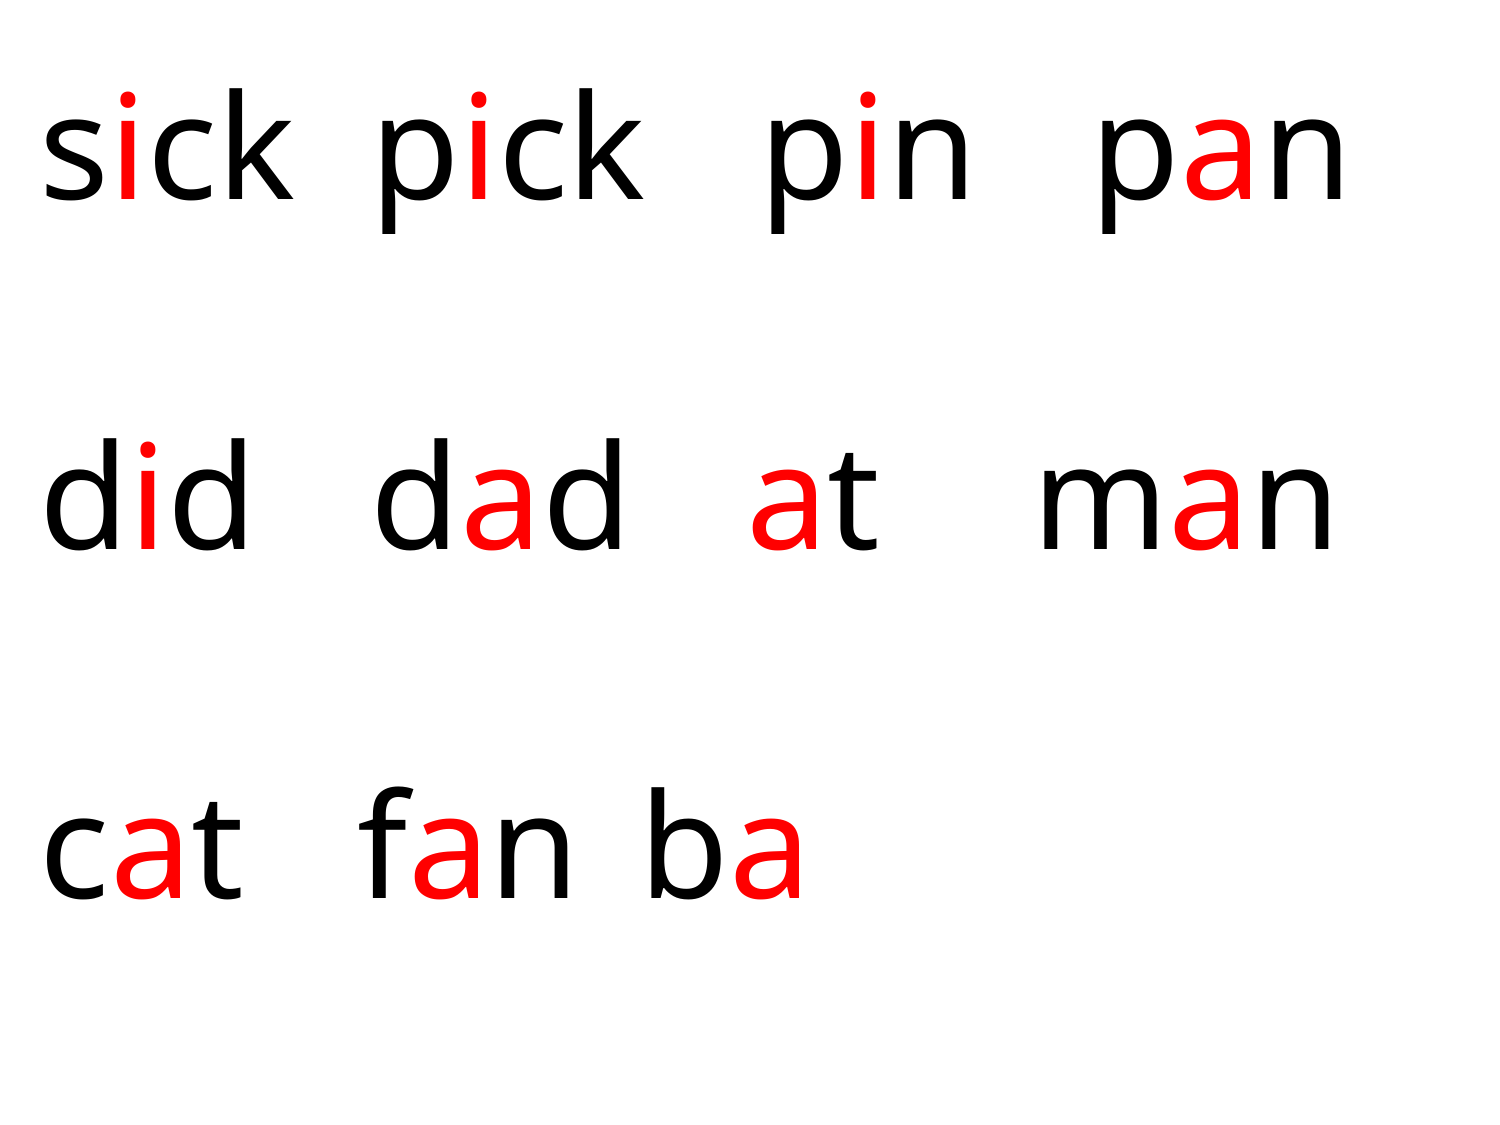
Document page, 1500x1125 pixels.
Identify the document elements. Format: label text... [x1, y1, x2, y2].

text_box sick pick pin pan did dad at man cat fan ba [25, 46, 1487, 936]
